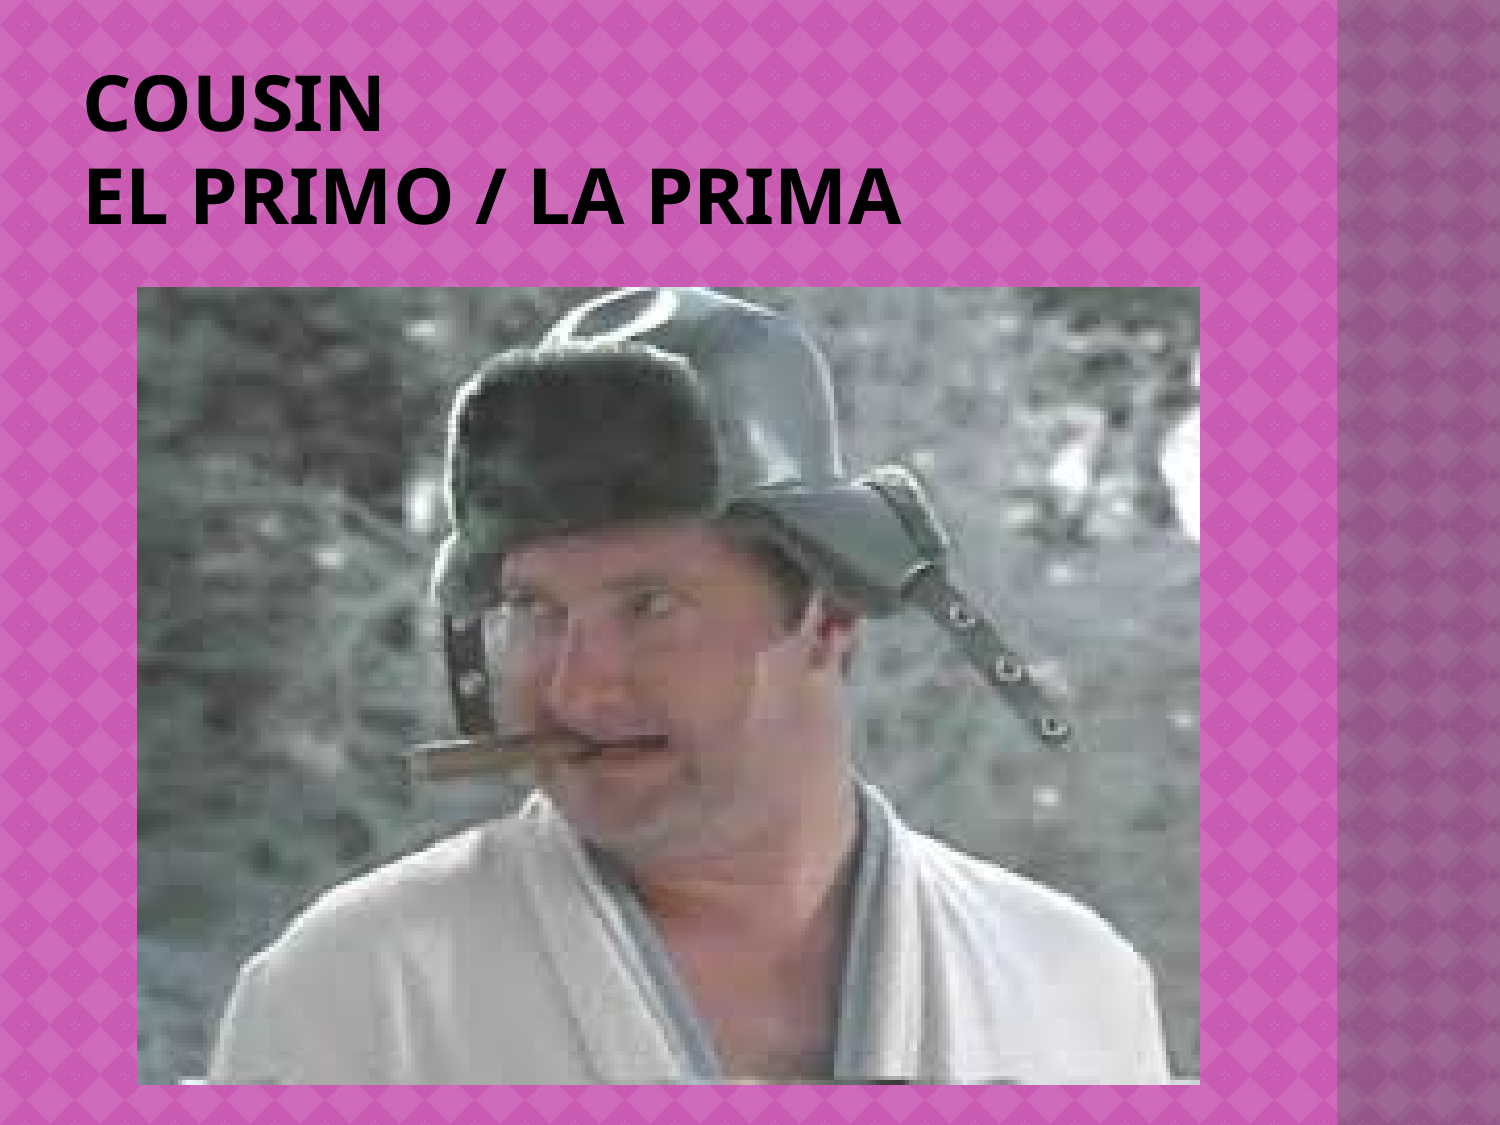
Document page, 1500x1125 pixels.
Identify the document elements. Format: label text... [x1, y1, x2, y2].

title Cousin el primo / la prima [75, 52, 1263, 240]
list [136, 286, 1201, 1085]
